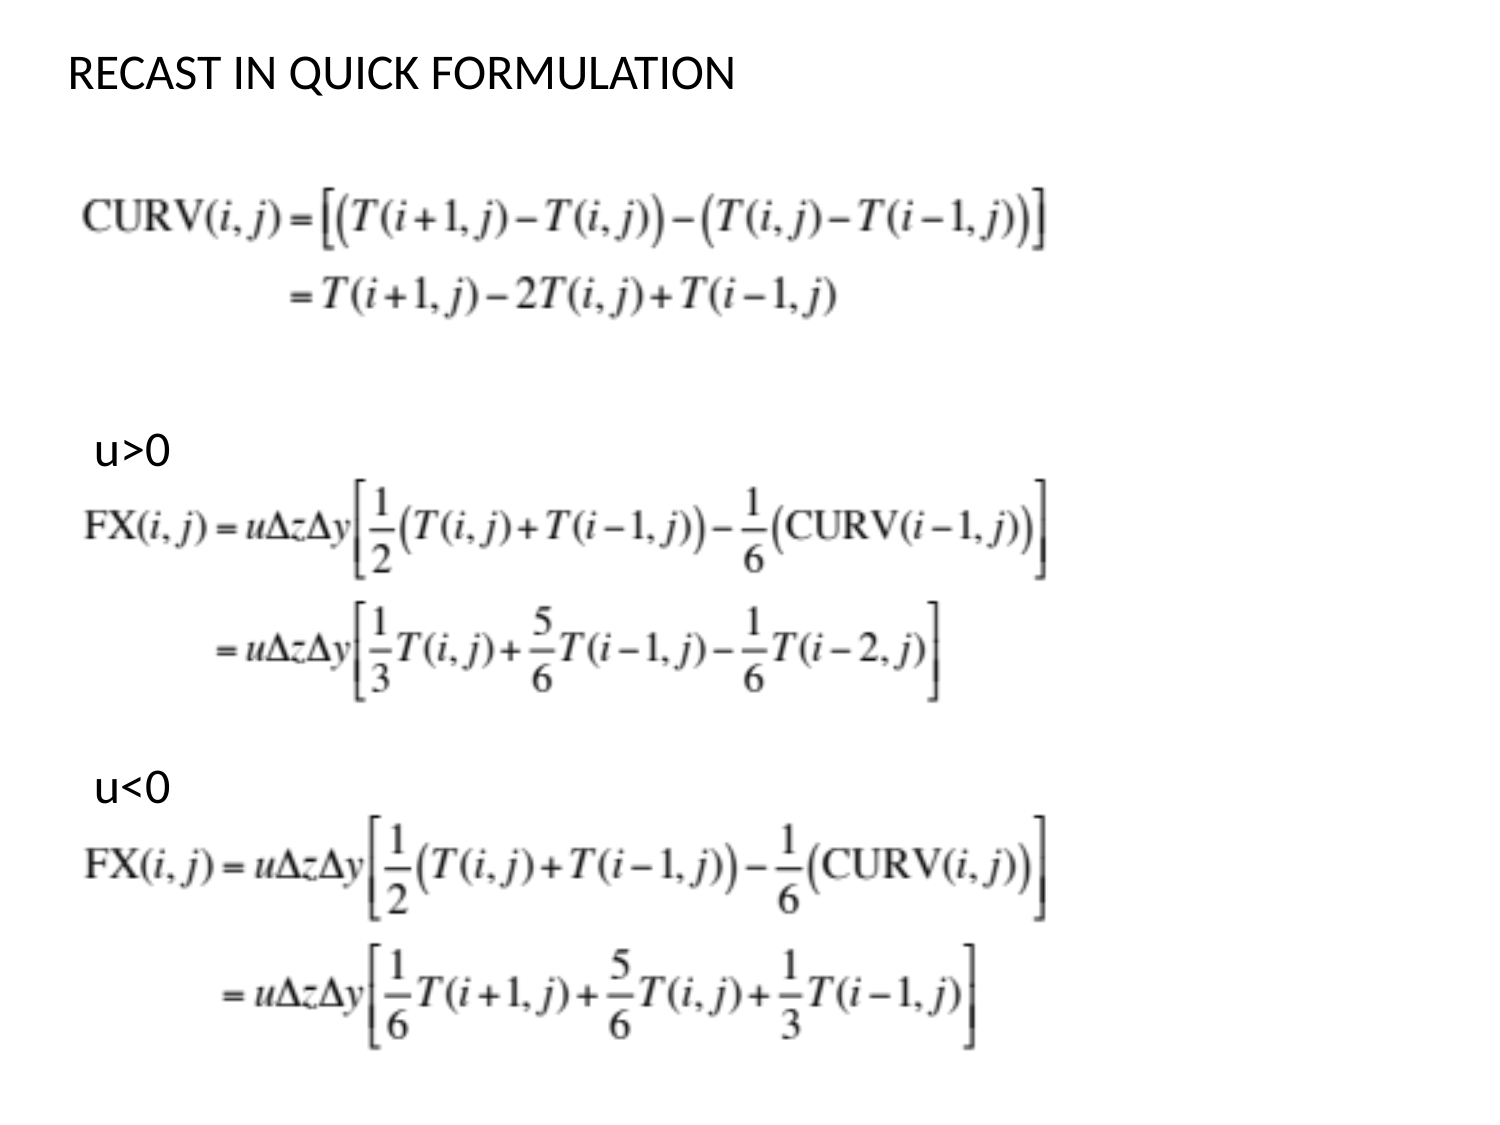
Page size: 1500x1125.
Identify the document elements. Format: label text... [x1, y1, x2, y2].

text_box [78, 472, 1049, 709]
text_box RECAST IN QUICK FORMULATION [53, 32, 1031, 108]
text_box u<0 [79, 746, 324, 806]
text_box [78, 807, 1049, 1057]
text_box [78, 180, 1049, 324]
text_box u>0 [79, 408, 324, 471]
